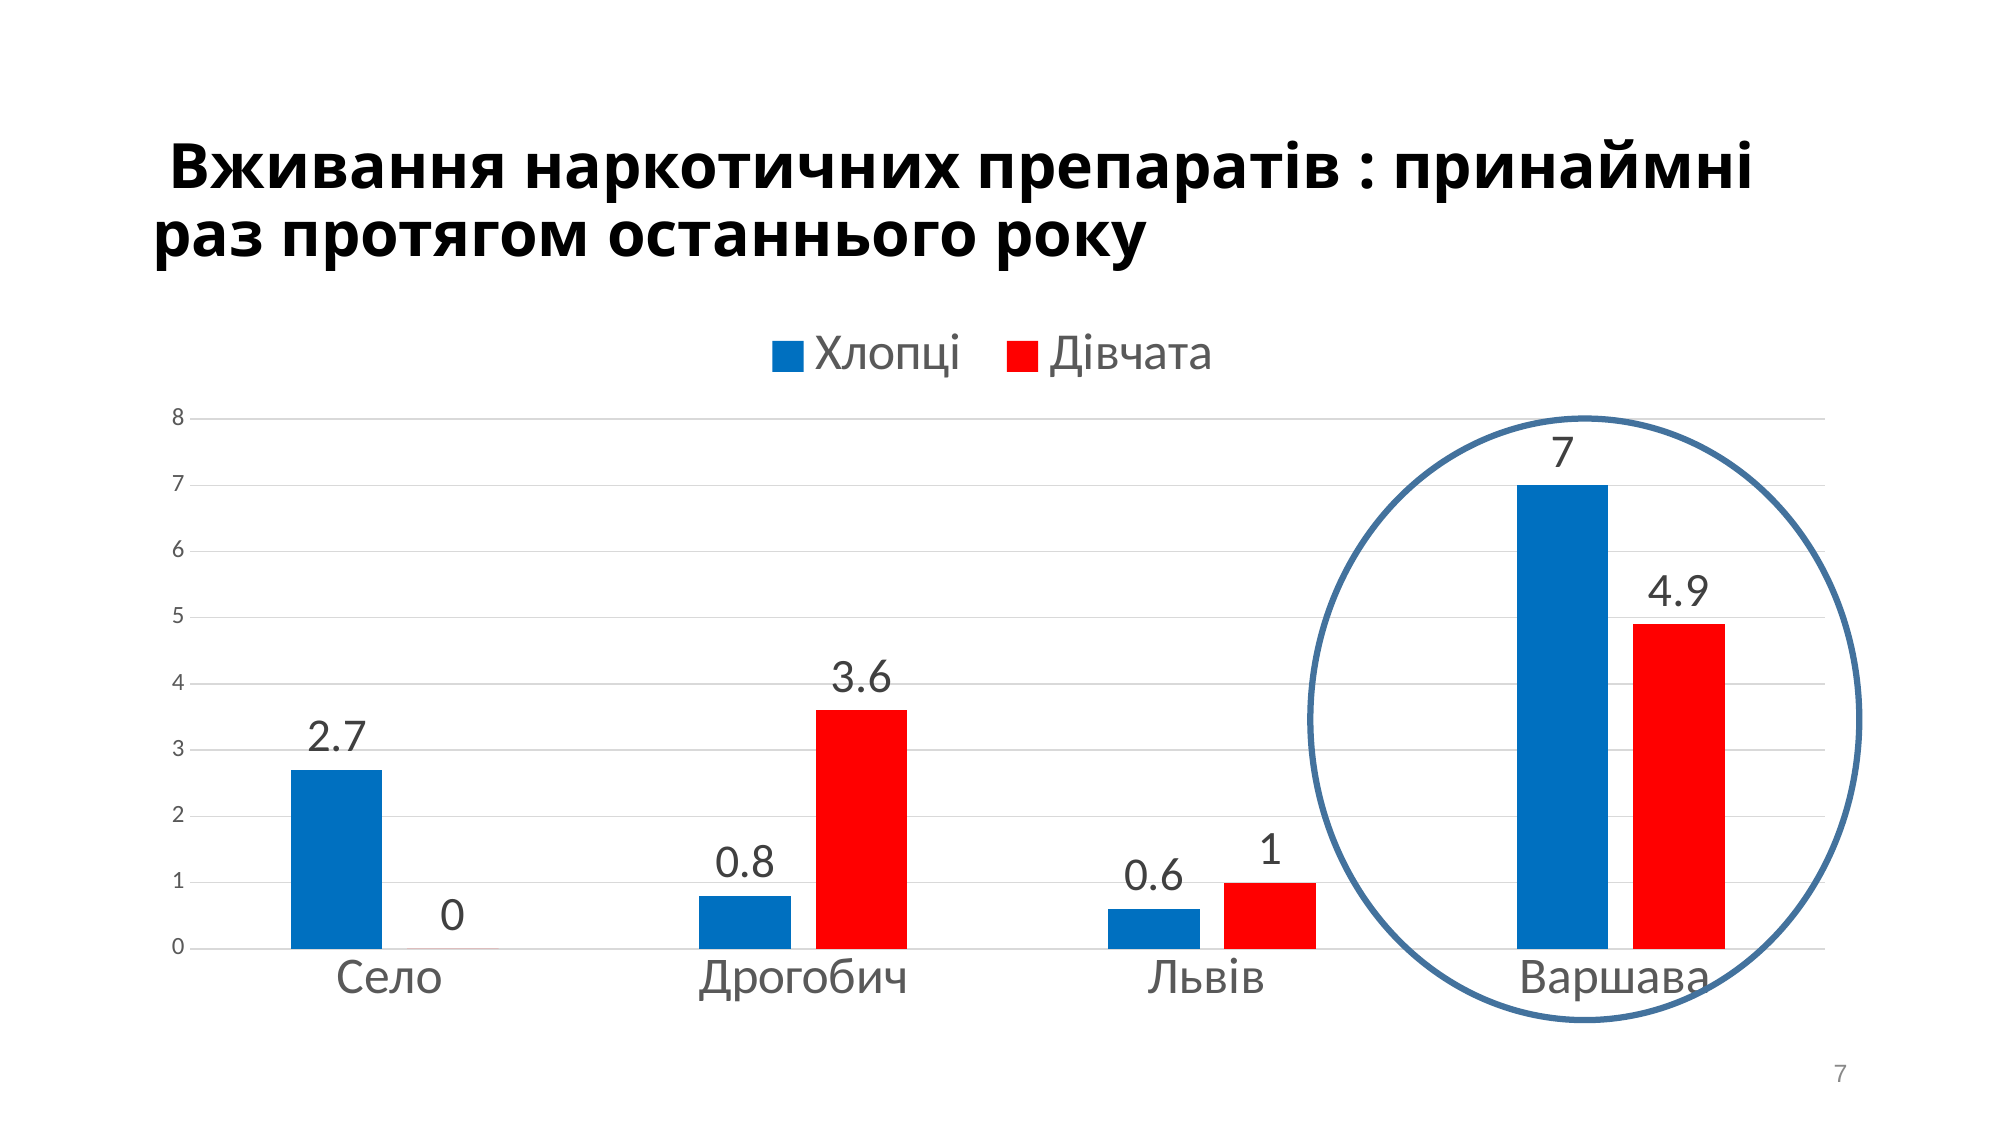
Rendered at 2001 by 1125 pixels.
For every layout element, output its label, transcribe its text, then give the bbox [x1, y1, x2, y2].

title Вживання наркотичних препаратів : принаймні раз протягом останнього року [137, 59, 1863, 278]
slide_number 7 [1412, 1042, 1863, 1103]
chart [137, 309, 1863, 1024]
